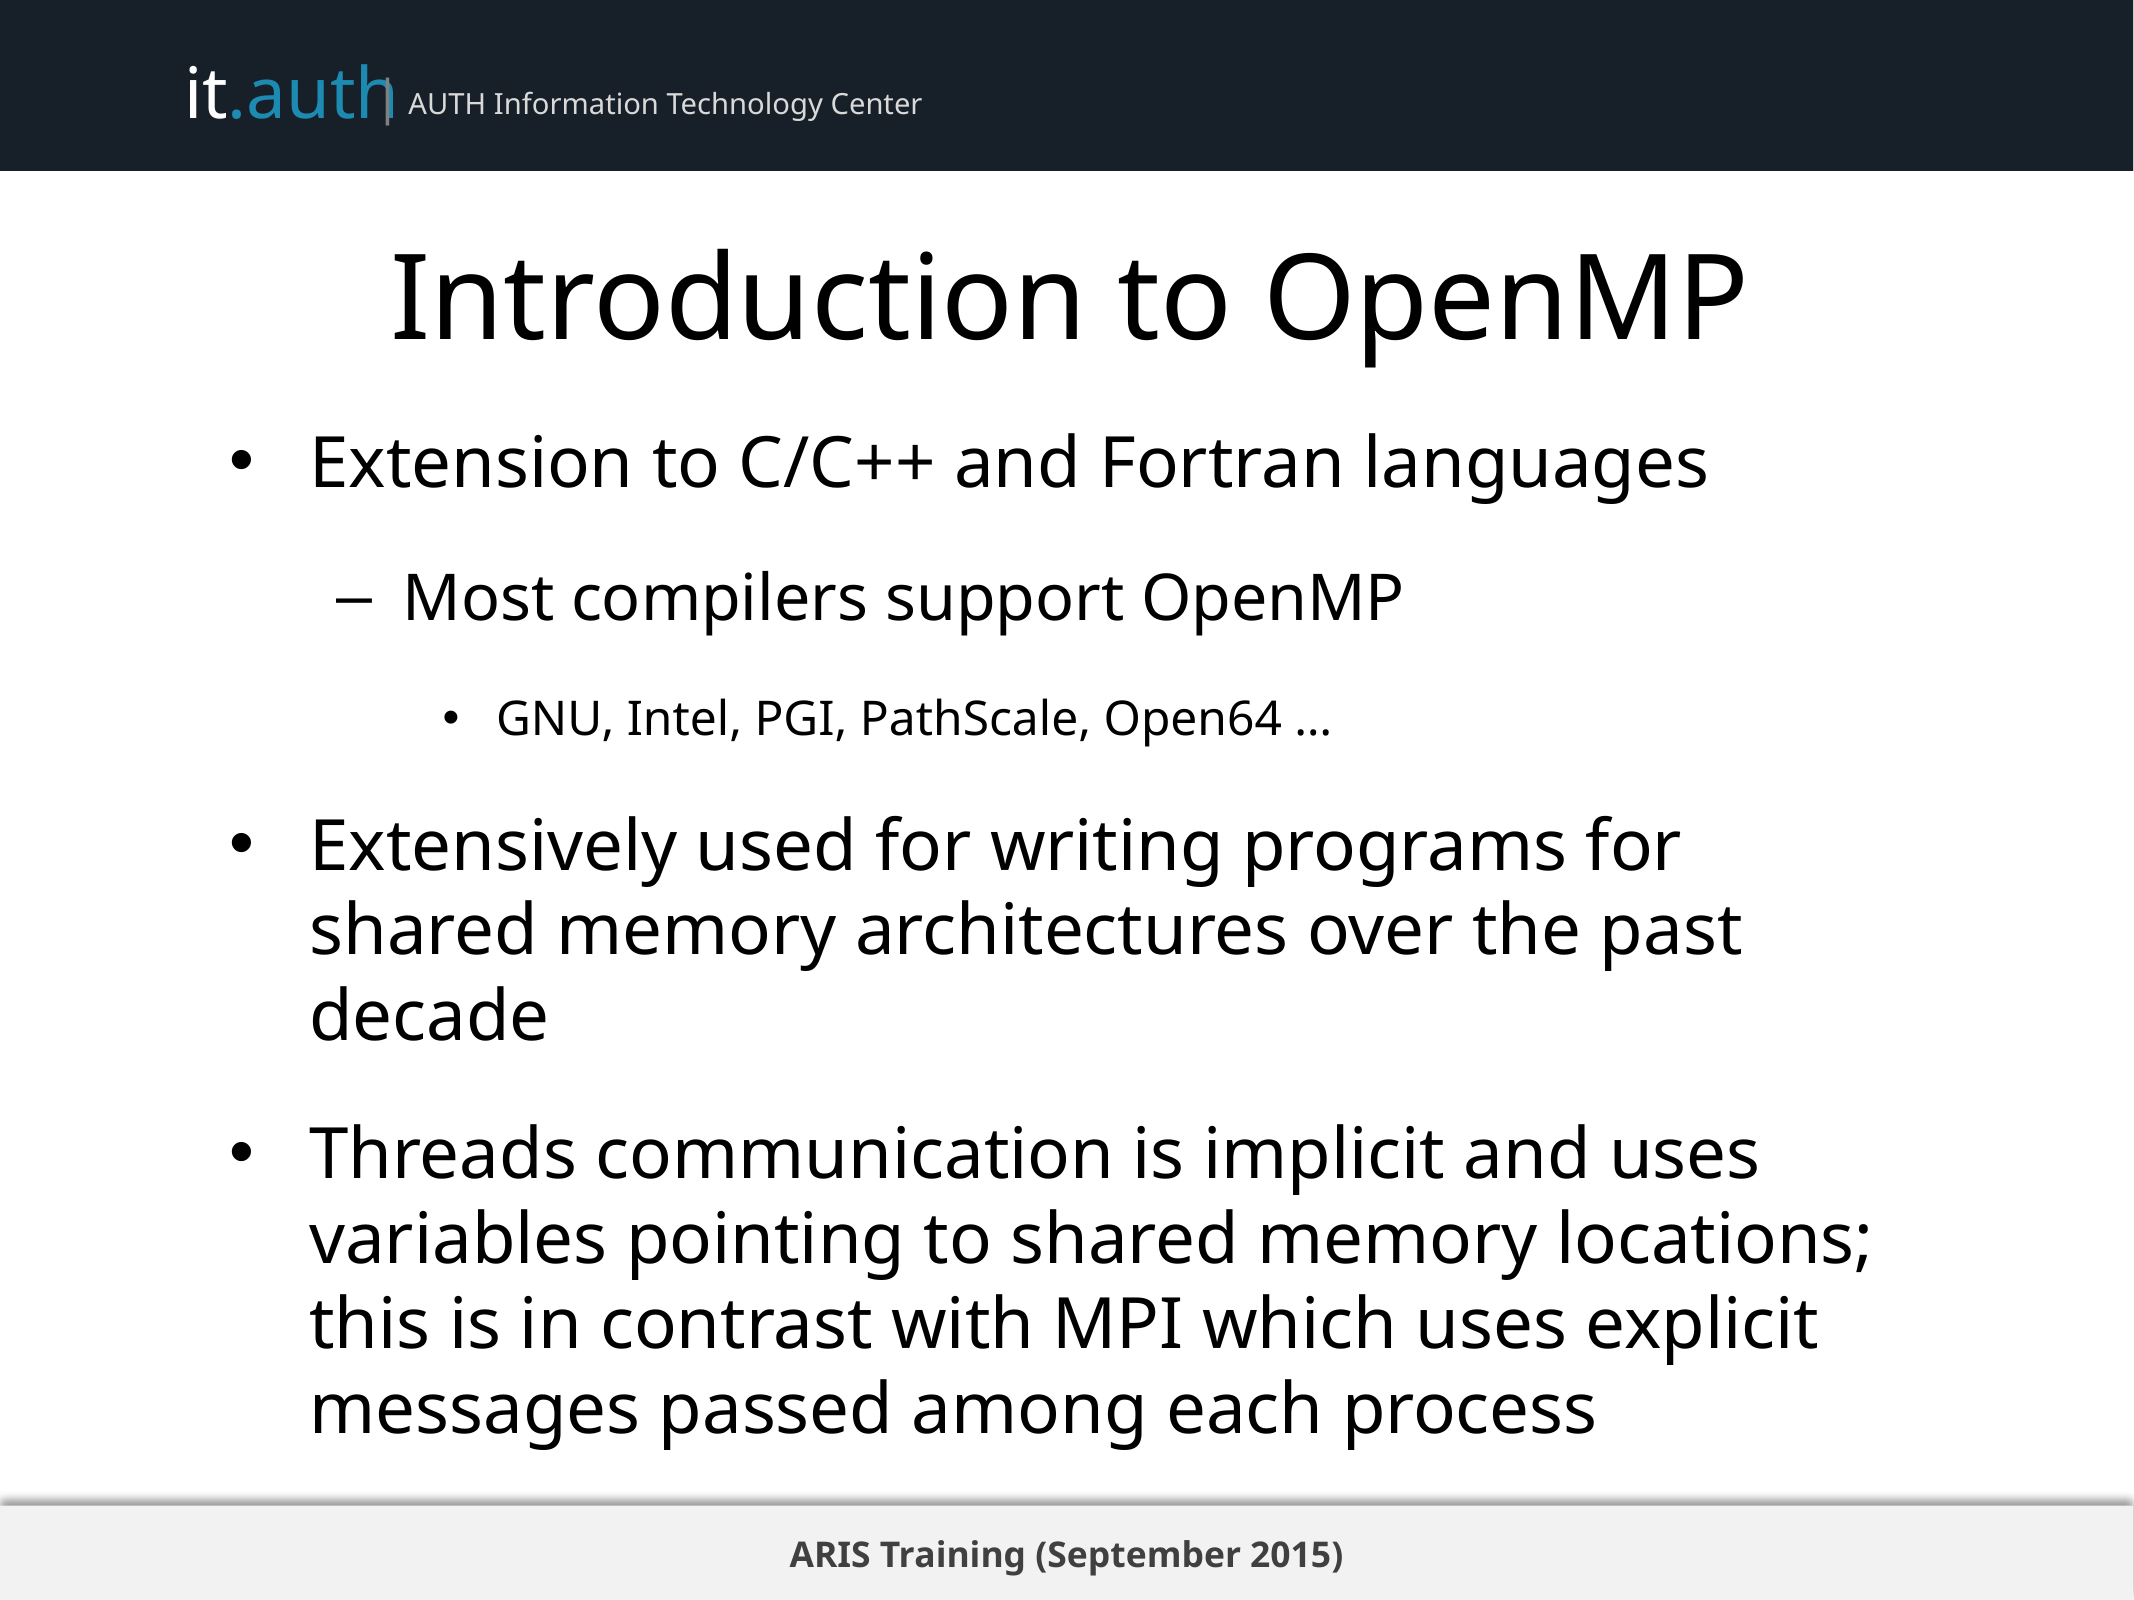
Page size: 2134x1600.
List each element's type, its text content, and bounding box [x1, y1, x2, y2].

title Introduction to OpenMP [109, 197, 2030, 387]
list Extension to C/C++ and Fortran languages Most compilers support OpenMP GNU, Intel, PGI, PathScale, Open64 … Extensively used for writing programs for shared memory architectures over the past decade Threads communication is implicit and uses variables pointing to shared memory locations; this is in contrast with MPI which uses explicit messages passed among each process [207, 406, 1926, 1486]
